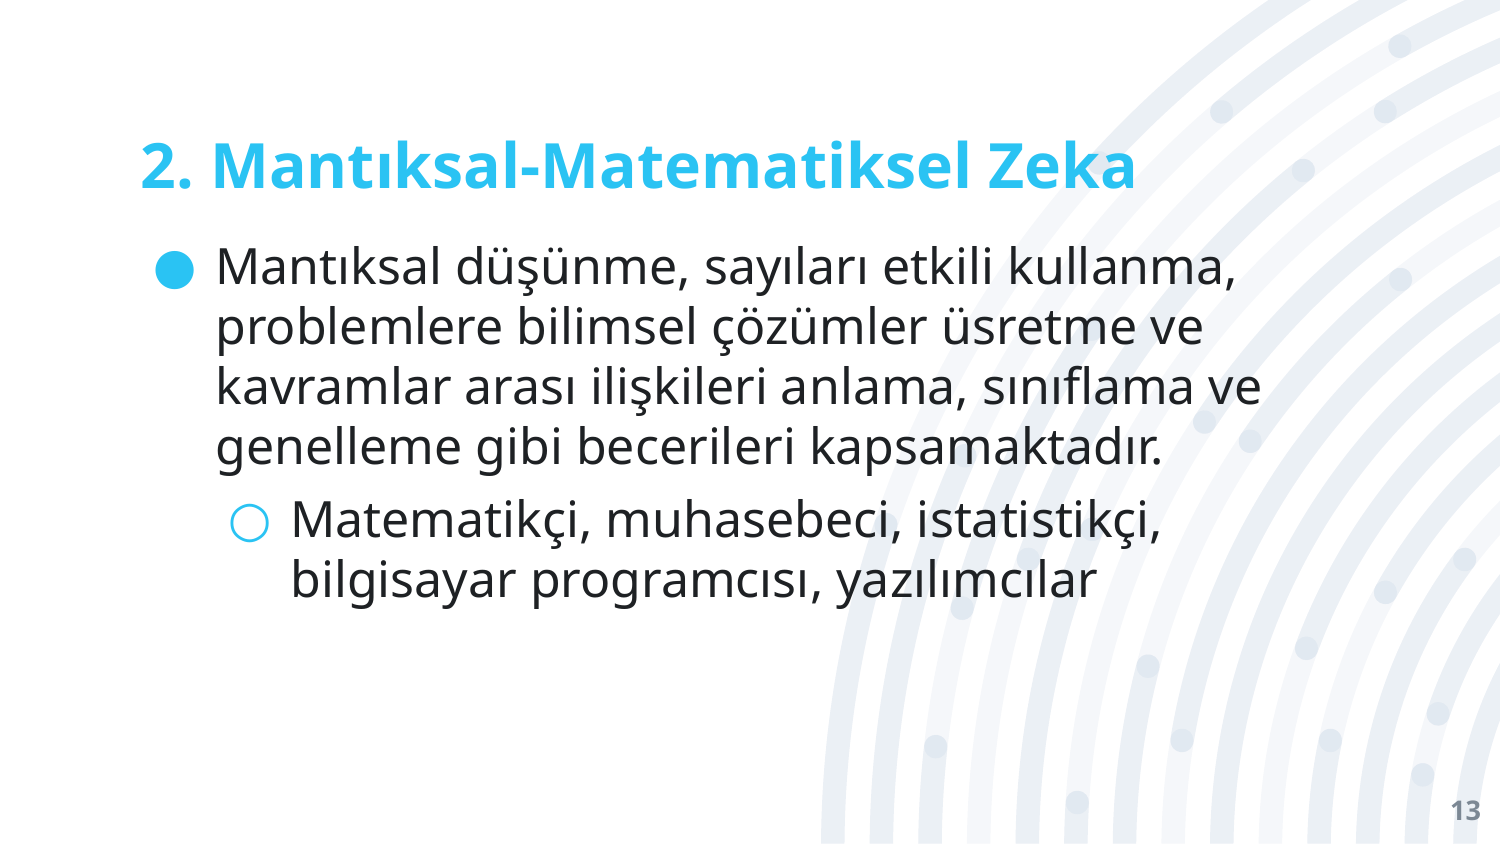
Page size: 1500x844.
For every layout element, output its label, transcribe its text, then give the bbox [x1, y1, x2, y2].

title 2. Mantıksal-Matematiksel Zeka [140, 137, 1360, 203]
slide_number 13 [1391, 779, 1482, 844]
list Mantıksal düşünme, sayıları etkili kullanma, problemlere bilimsel çözümler üsretme ve kavramlar arası ilişkileri anlama, sınıflama ve genelleme gibi becerileri kapsamaktadır. Matematikçi, muhasebeci, istatistikçi, bilgisayar programcısı, yazılımcılar [140, 234, 1360, 733]
